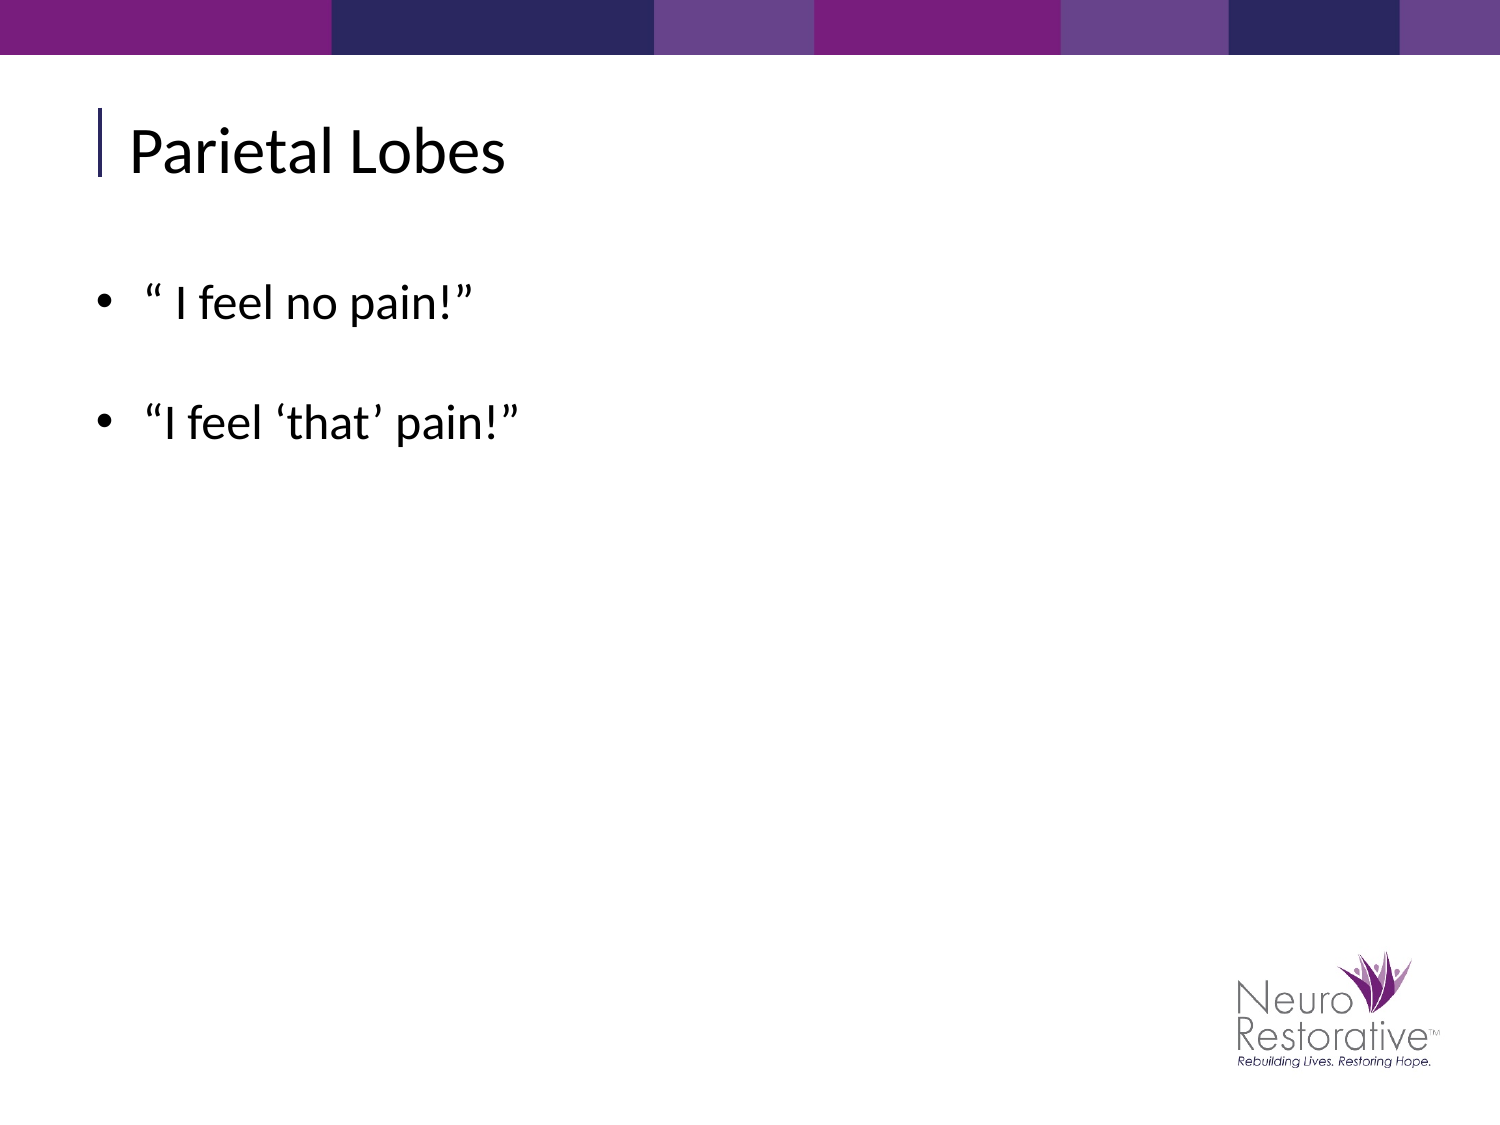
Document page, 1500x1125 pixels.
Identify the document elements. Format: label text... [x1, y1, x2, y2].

picture [1215, 935, 1448, 1100]
picture [0, 0, 1500, 55]
text_box Parietal Lobes [114, 99, 522, 195]
text_box “ I feel no pain!” “I feel ‘that’ pain!” [75, 262, 1463, 458]
